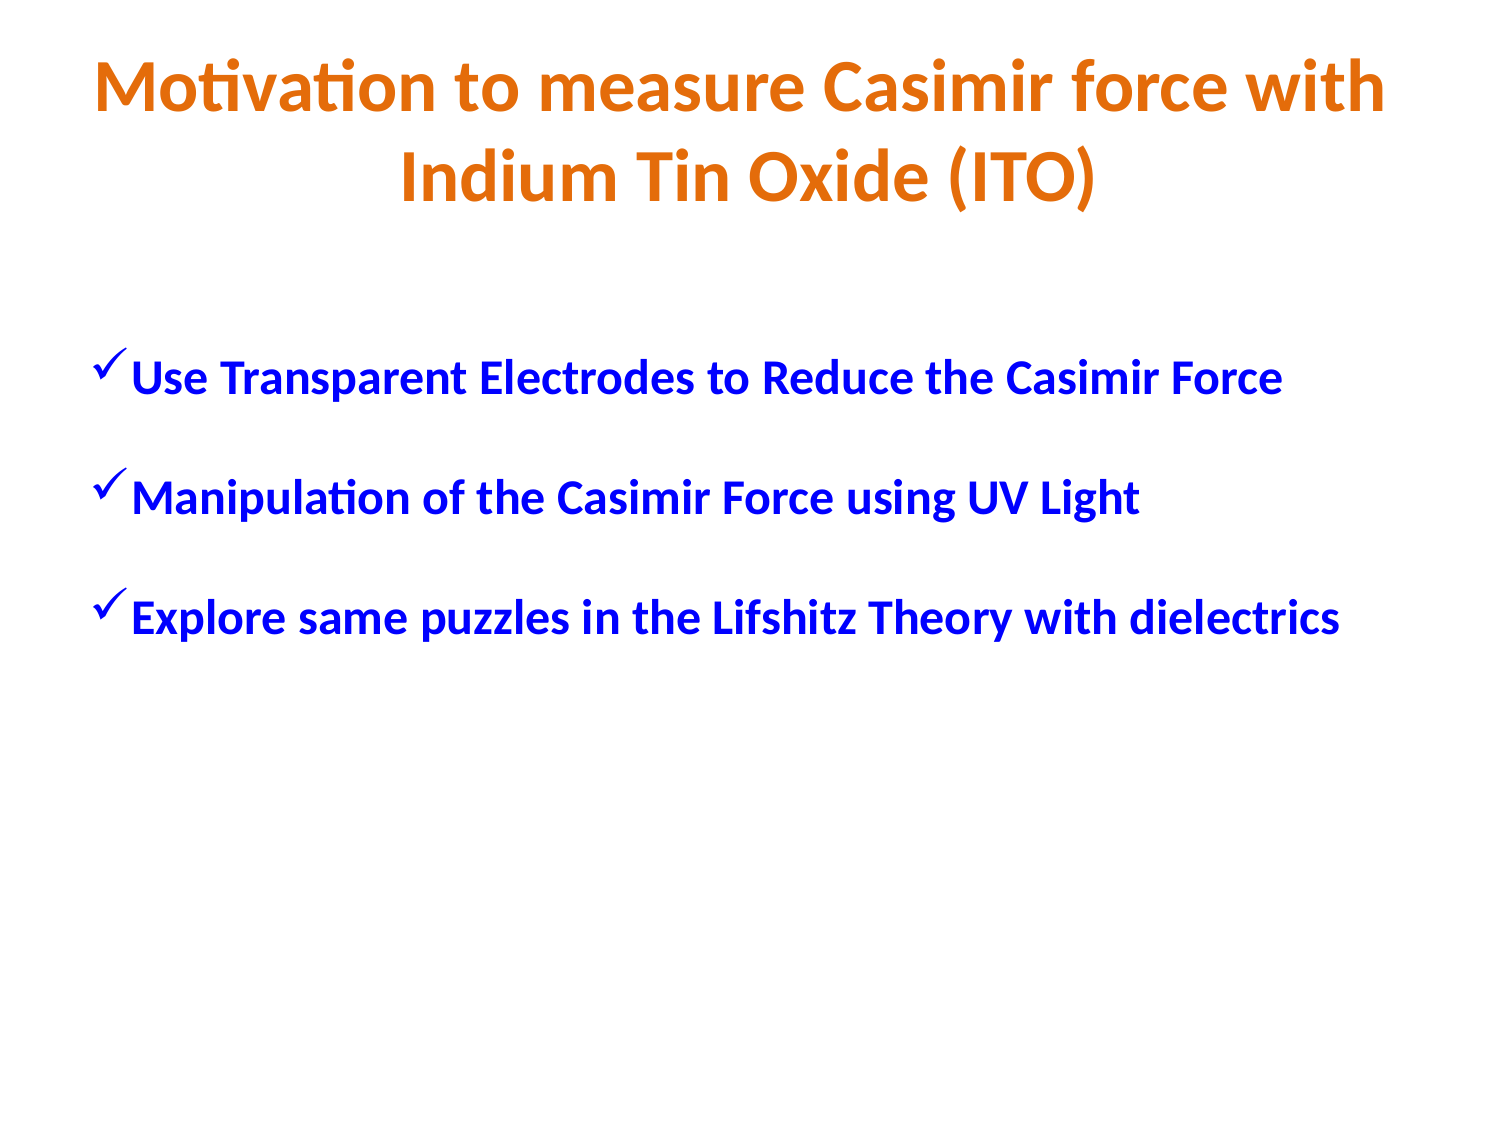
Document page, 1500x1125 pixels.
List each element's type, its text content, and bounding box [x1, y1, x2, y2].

title Motivation to measure Casimir force with Indium Tin Oxide (ITO) [75, 24, 1423, 229]
text_box Use Transparent Electrodes to Reduce the Casimir Force Manipulation of the Casimir Force using UV Light Explore same puzzles in the Lifshitz Theory with dielectrics [75, 337, 1450, 743]
